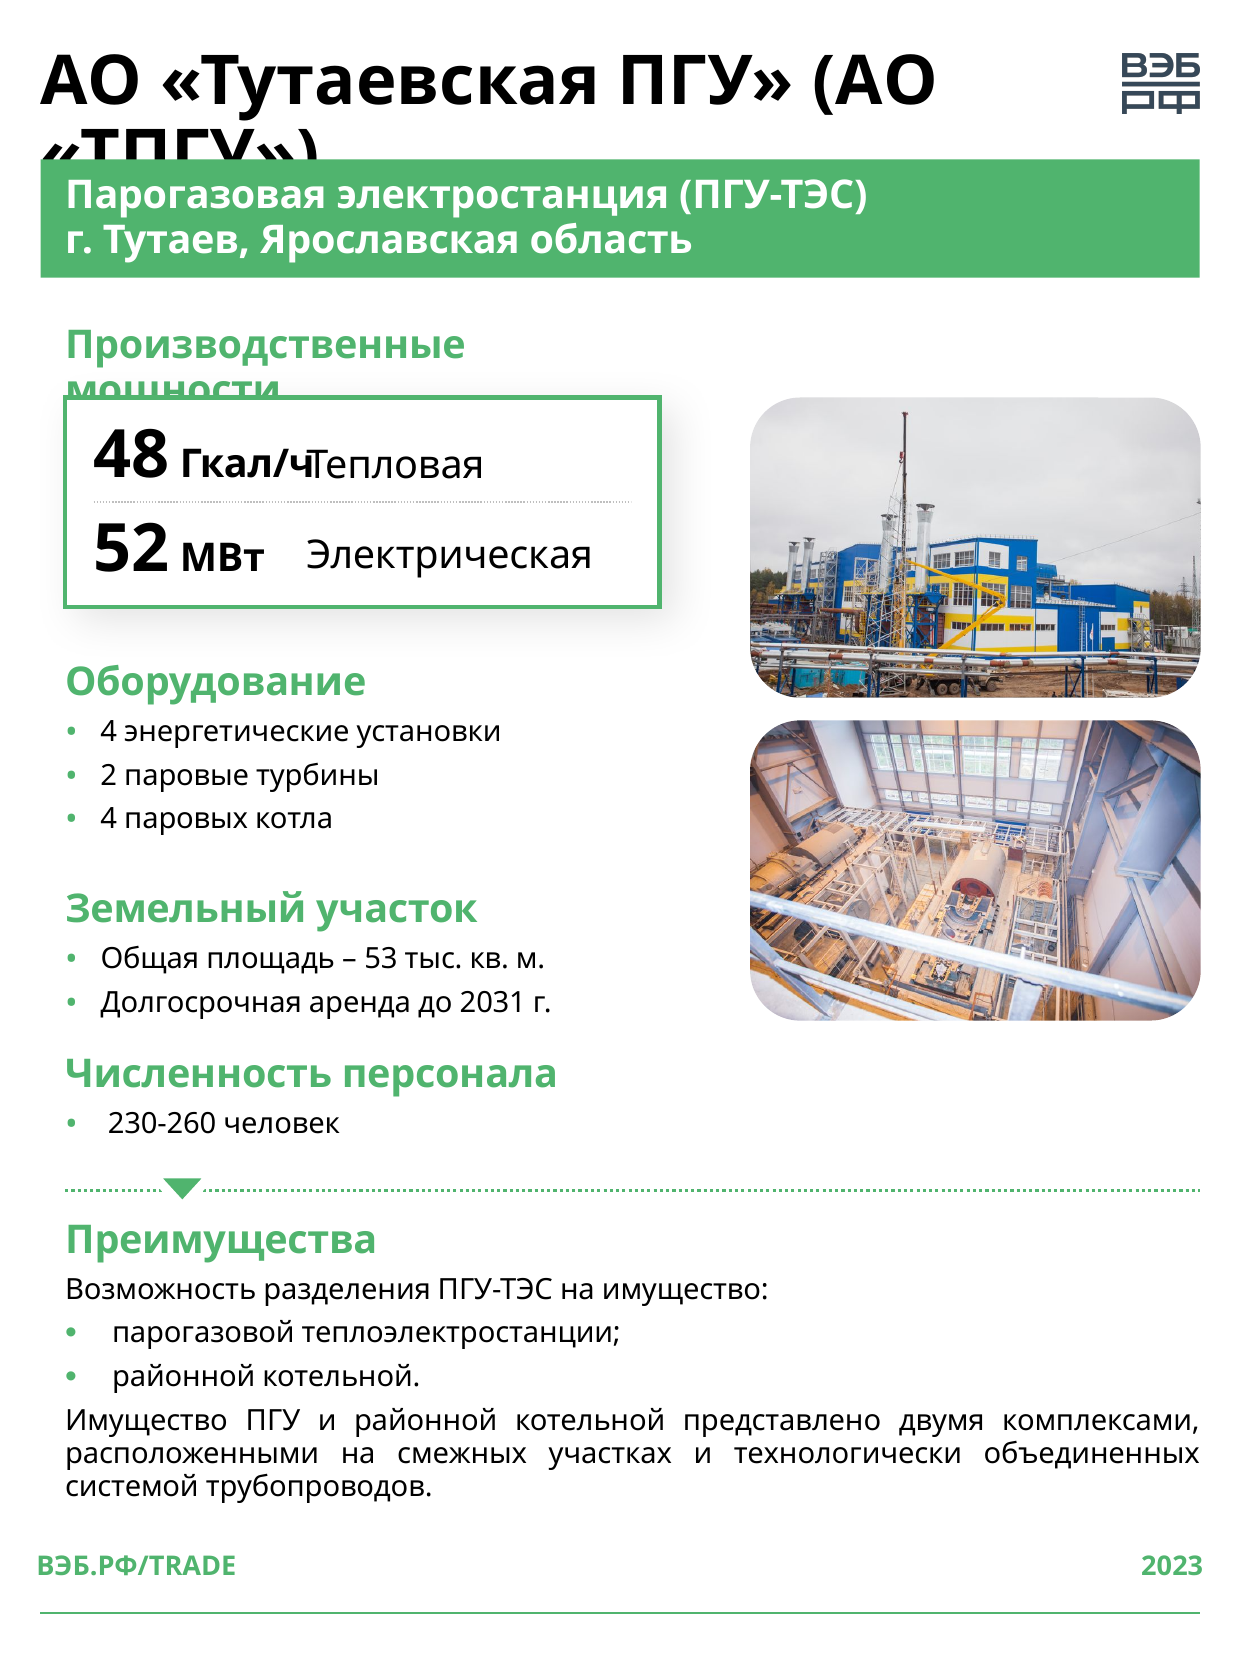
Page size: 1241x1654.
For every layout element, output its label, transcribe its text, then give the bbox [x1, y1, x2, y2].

text_box Тепловая [422, 442, 624, 488]
text_box Парогазовая электростанция (ПГУ-ТЭС) г. Тутаев, Ярославская область [65, 172, 1177, 264]
text_box Производственные мощности [64, 322, 660, 396]
text_box [40, 159, 1200, 278]
text_box Электрическая [422, 532, 631, 578]
text_box 48 Гкал/ч [93, 417, 422, 494]
picture [750, 397, 1201, 698]
text_box [64, 396, 661, 608]
text_box Преимущества Возможность разделения ПГУ-ТЭС на имущество: парогазовой теплоэлектростанции; районной котельной. Имущество ПГУ и районной котельной представлено двумя комплексами, расположенными на смежных участках и технологически объединенных системой трубопроводов. [65, 1217, 1200, 1504]
text_box Земельный участок Общая площадь – 53 тыс. кв. м. Долгосрочная аренда до 2031 г. [65, 886, 660, 1020]
picture [1122, 53, 1200, 114]
text_box Оборудование 4 энергетические установки 2 паровые турбины 4 паровых котла [64, 659, 660, 836]
text_box 2023 [1141, 1548, 1204, 1582]
picture [750, 720, 1201, 1021]
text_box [65, 1173, 1200, 1207]
text_box АО «Тутаевская ПГУ» (АО «ТПГУ») [40, 45, 1200, 159]
text_box 52 МВт [93, 510, 422, 587]
text_box Численность персонала 230-260 человек [64, 1051, 660, 1141]
text_box ВЭБ.РФ/TRADE [36, 1548, 237, 1582]
